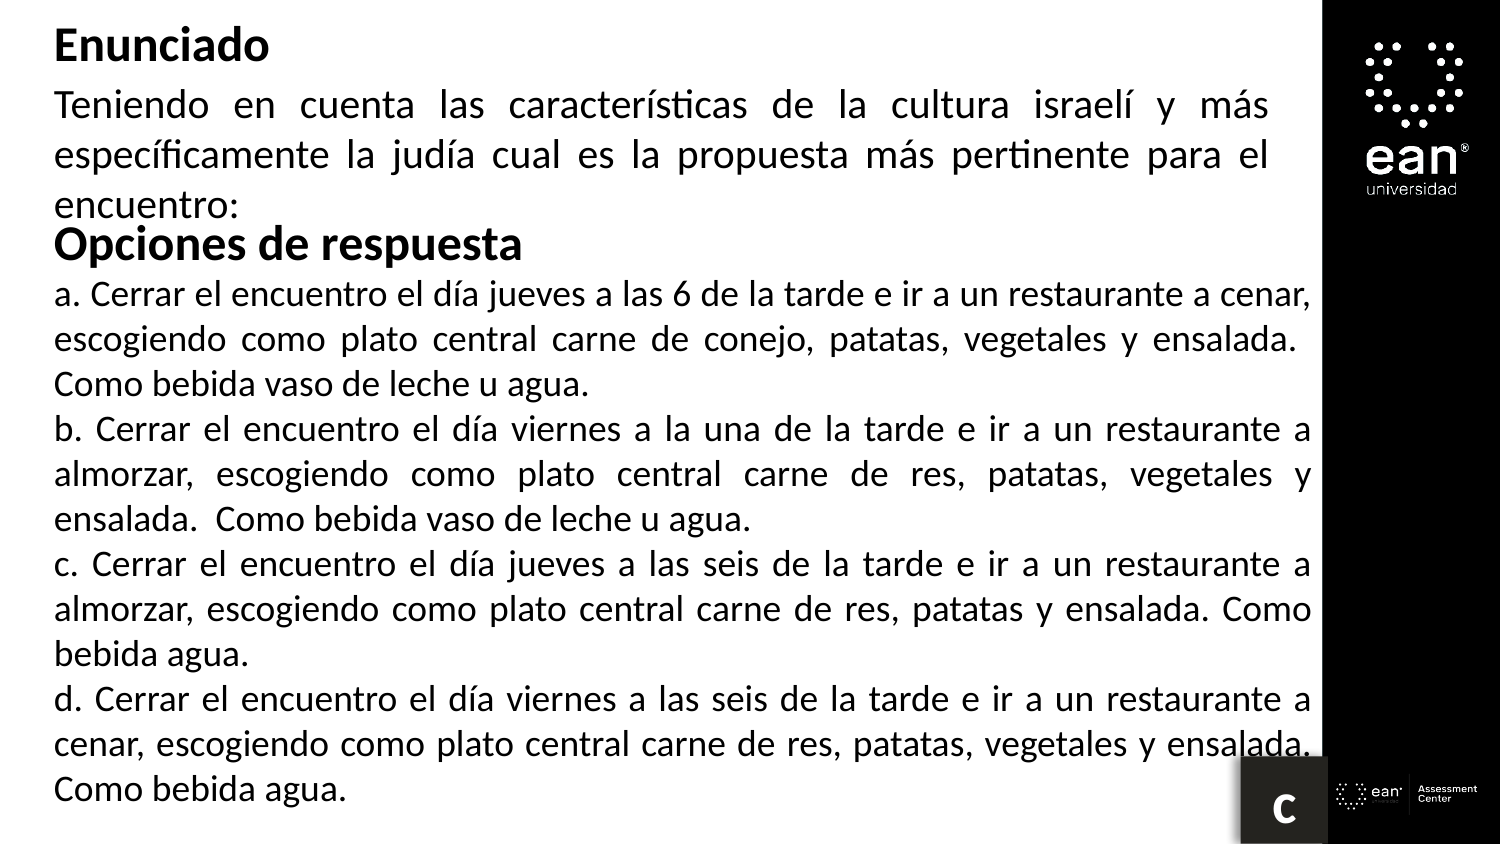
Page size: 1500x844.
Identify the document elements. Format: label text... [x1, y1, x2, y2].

text_box Opciones de respuesta [39, 203, 797, 261]
text_box c [1239, 754, 1330, 844]
text_box Teniendo en cuenta las características de la cultura israelí y más específicamente la judía cual es la propuesta más pertinente para el encuentro: [39, 69, 1285, 234]
text_box Enunciado [39, 3, 797, 69]
picture [0, 0, 1500, 844]
text_box a. Cerrar el encuentro el día jueves a las 6 de la tarde e ir a un restaurante a cenar, escogiendo como plato central carne de conejo, patatas, vegetales y ensalada. Como bebida vaso de leche u agua. b. Cerrar el encuentro el día viernes a la una de la tarde e ir a un restaurante a almorzar, escogiendo como plato central carne de res, patatas, vegetales y ensalada. Como bebida vaso de leche u agua. c. Cerrar el encuentro el día jueves a las seis de la tarde e ir a un restaurante a almorzar, escogiendo como plato central carne de res, patatas y ensalada. Como bebida agua. d. Cerrar el encuentro el día viernes a las seis de la tarde e ir a un restaurante a cenar, escogiendo como plato central carne de res, patatas, vegetales y ensalada. Como bebida agua. [39, 261, 1328, 817]
